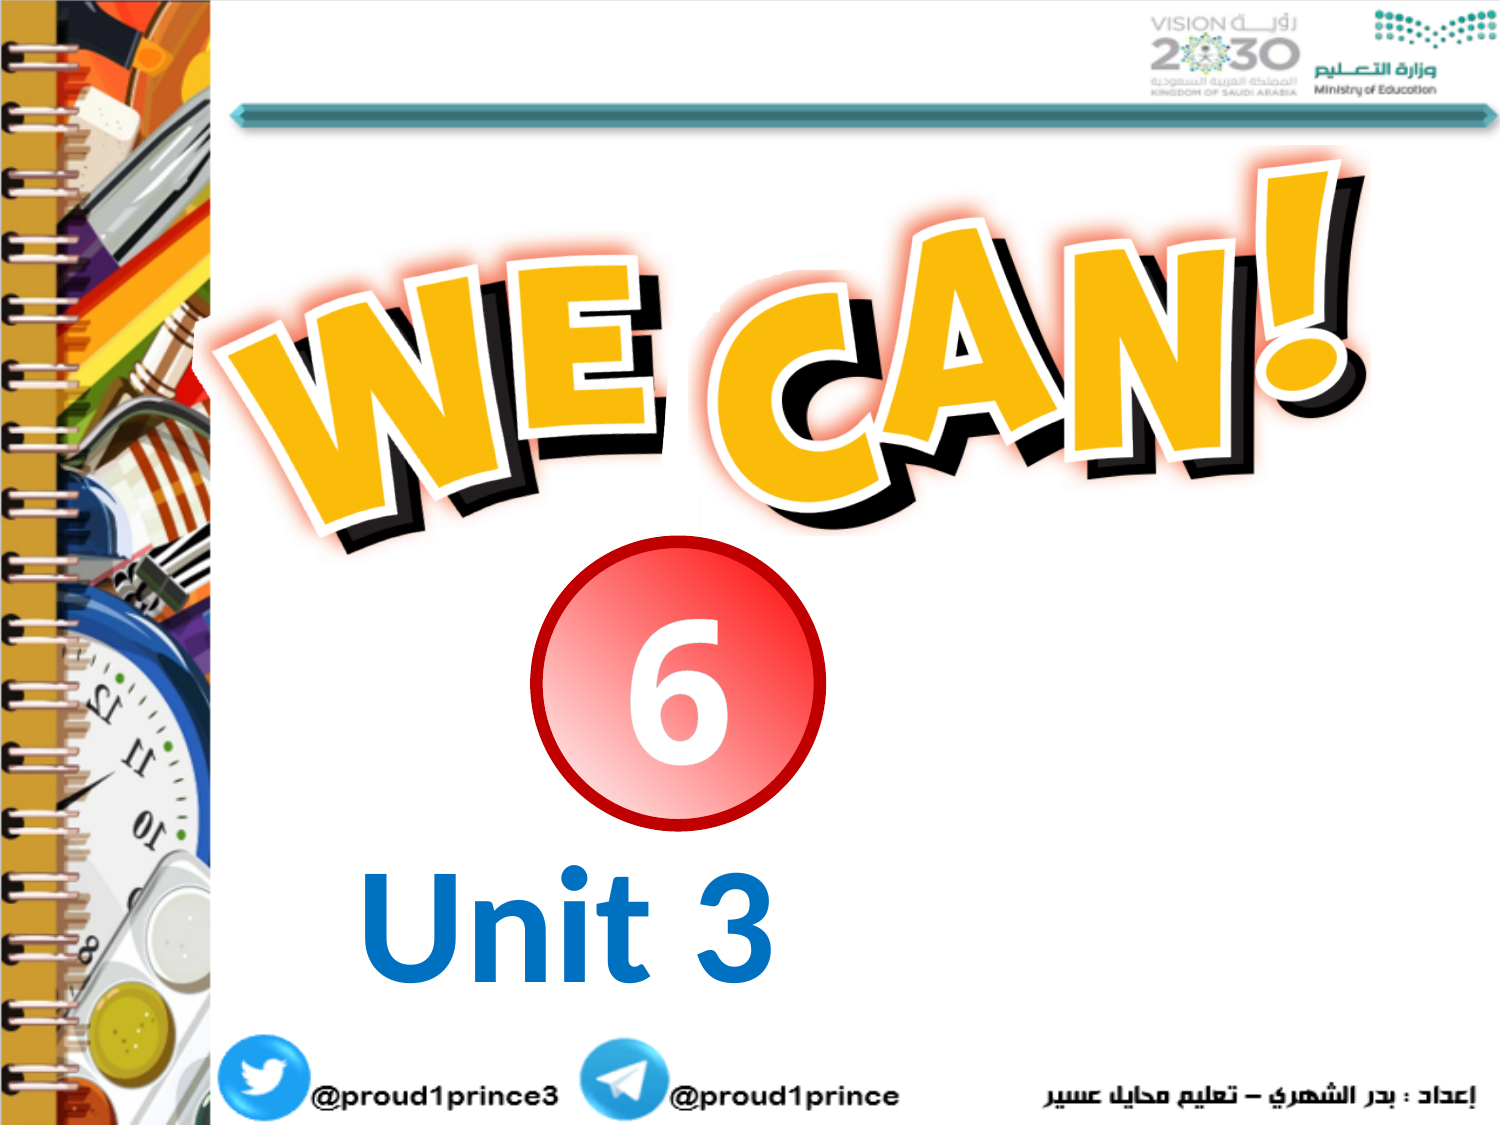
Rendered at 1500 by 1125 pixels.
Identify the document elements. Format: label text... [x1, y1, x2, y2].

text_box Unit 3 [341, 808, 791, 1024]
text_box 6 [535, 540, 821, 808]
picture [0, 0, 1500, 1125]
